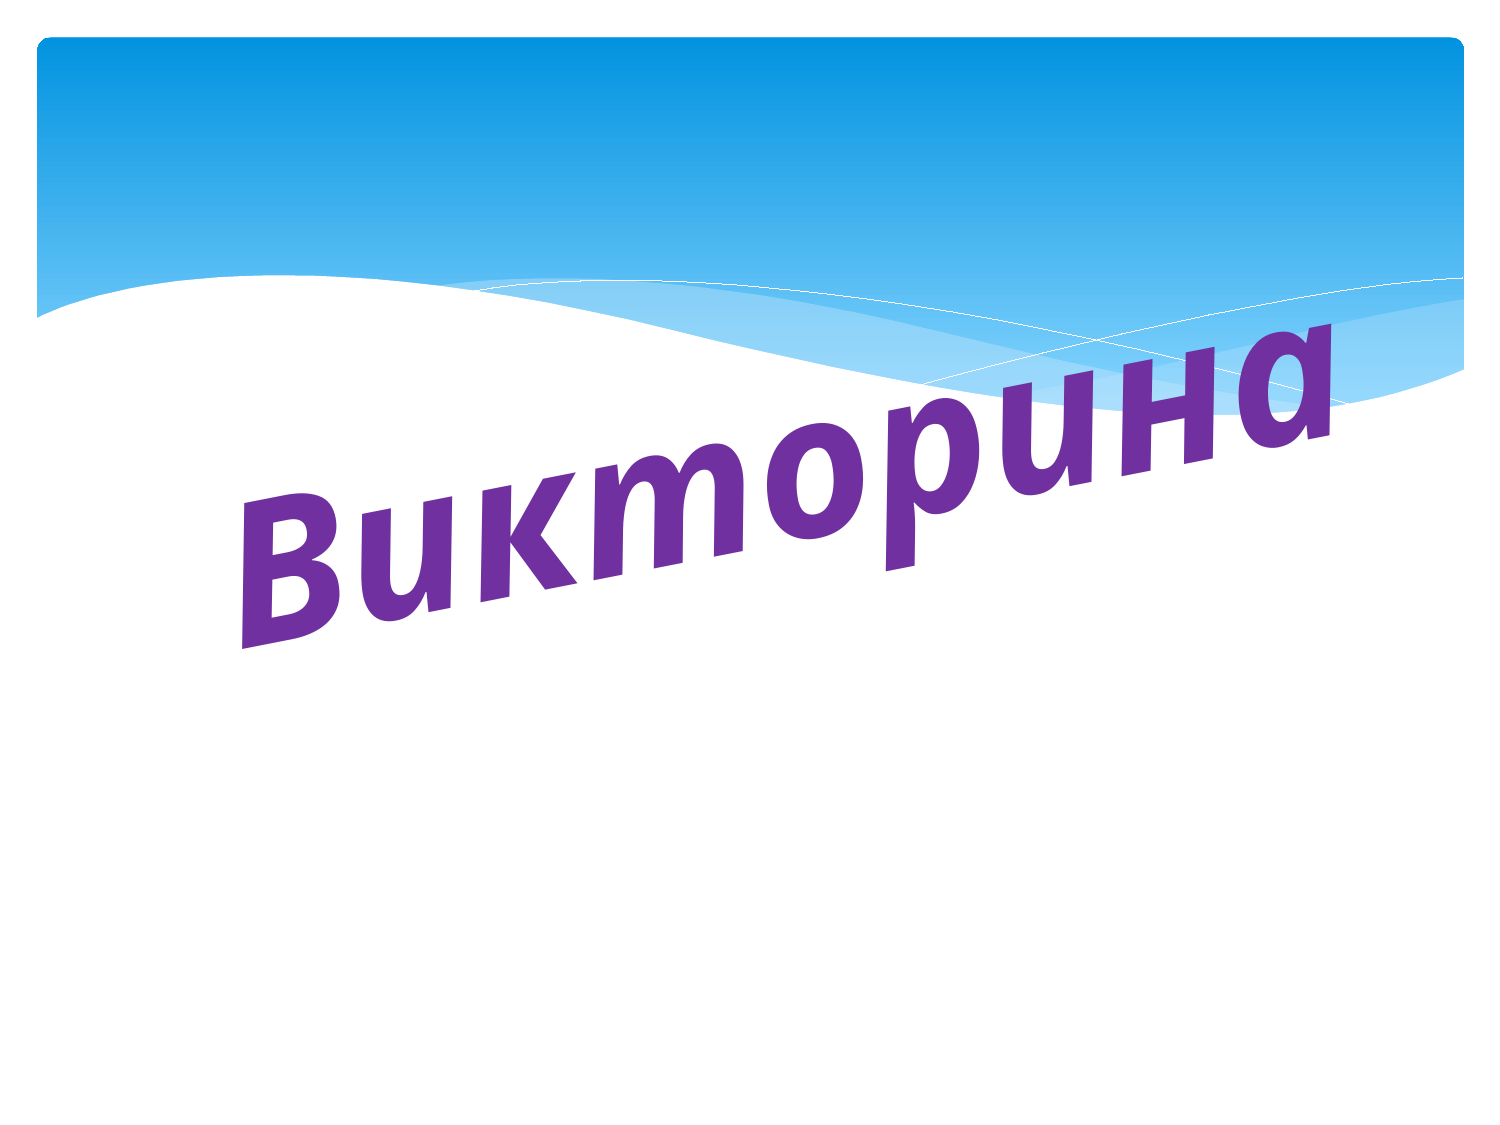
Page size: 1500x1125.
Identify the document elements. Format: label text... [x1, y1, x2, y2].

title Викторина [39, 0, 1500, 995]
